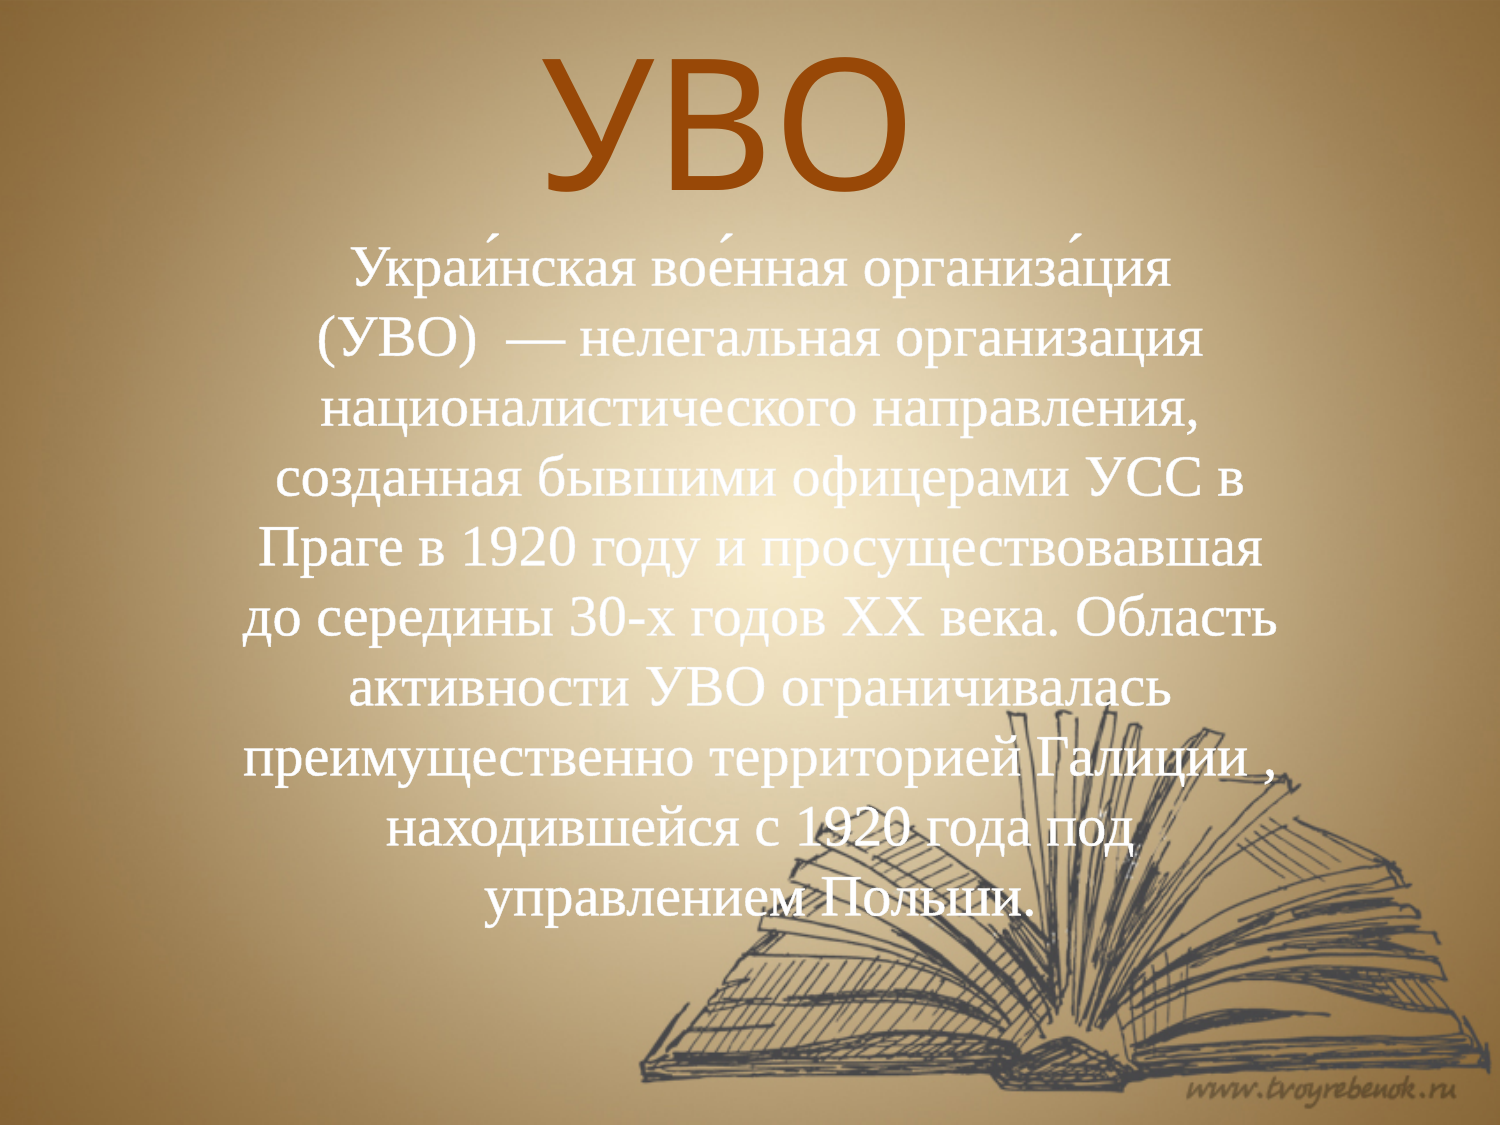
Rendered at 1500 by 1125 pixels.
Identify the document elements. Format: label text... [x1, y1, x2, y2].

picture [0, 0, 1500, 1125]
text_box Украи́нская вое́нная организа́ция (УВО) — нелегальная организация националистического направления, созданная бывшими офицерами УСС в Праге в 1920 году и просуществовавшая до середины 30-х годов XX века. Область активности УВО ограничивалась преимущественно территорией Галиции , находившейся с 1920 года под управлением Польши. [206, 219, 1314, 935]
text_box УВО [525, 0, 932, 219]
